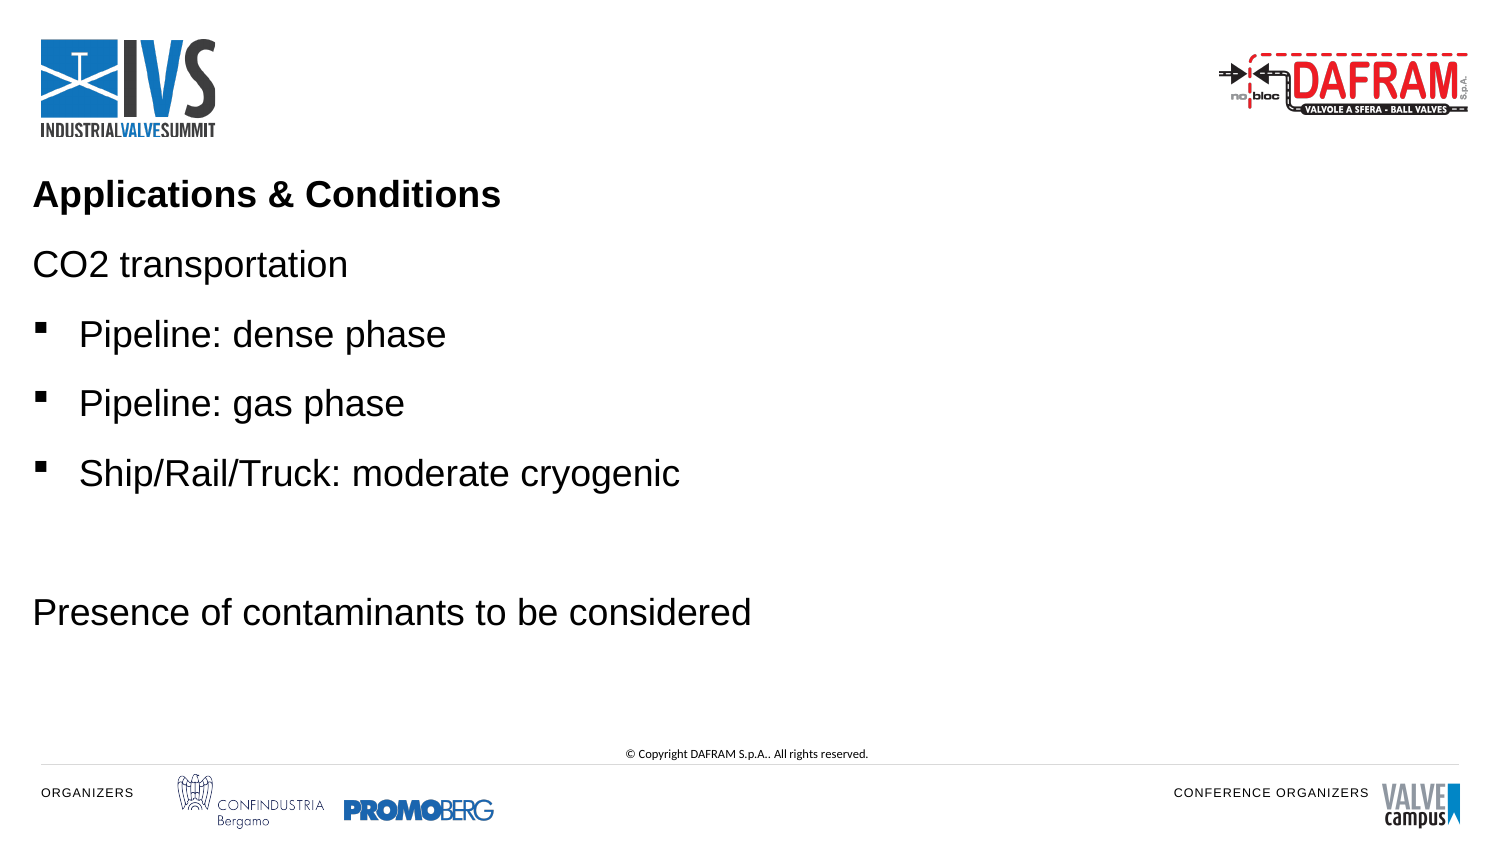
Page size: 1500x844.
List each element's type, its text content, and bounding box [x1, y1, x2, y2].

picture [1377, 762, 1465, 844]
picture [1218, 53, 1469, 115]
text_box © Copyright DAFRAM S.p.A.. All rights reserved. [610, 738, 884, 768]
list Applications & Conditions CO2 transportation Pipeline: dense phase Pipeline: gas phase Ship/Rail/Truck: moderate cryogenic Presence of contaminants to be considered [32, 161, 951, 730]
picture [167, 768, 334, 831]
